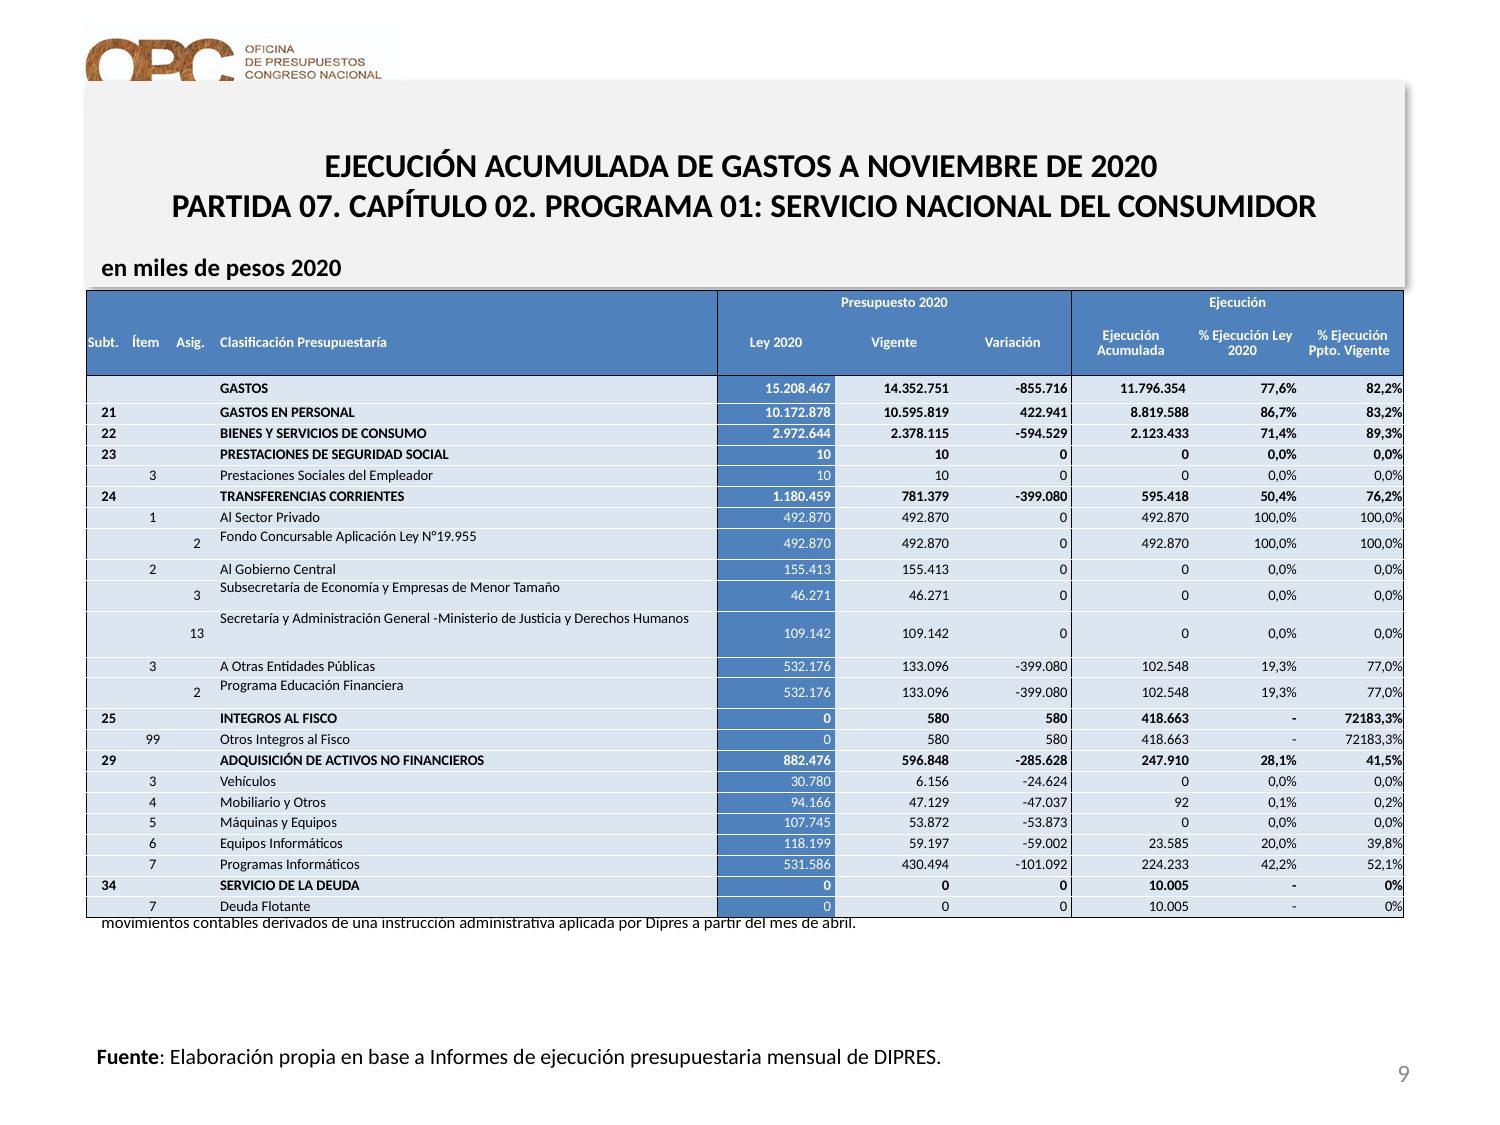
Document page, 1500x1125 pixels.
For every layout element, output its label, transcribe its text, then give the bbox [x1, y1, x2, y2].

table_cell 3 [131, 658, 175, 677]
table_cell Subsecretaría de Economía y Empresas de Menor Tamaño [219, 581, 717, 611]
table_cell 28,1% [1190, 751, 1298, 771]
table_cell [87, 897, 131, 917]
table_cell 492.870 [1072, 529, 1190, 559]
table_cell 41,5% [1298, 751, 1403, 771]
table_cell 532.176 [718, 658, 835, 677]
table_cell 492.870 [835, 508, 954, 528]
table_cell Prestaciones Sociales del Empleador [219, 466, 717, 486]
table_cell 102.548 [1072, 678, 1190, 708]
table_cell 2.972.644 [718, 425, 835, 445]
table_cell 0,0% [1298, 772, 1403, 792]
table_cell 29 [87, 751, 131, 771]
table_cell 418.663 [1072, 730, 1190, 750]
table_cell 107.745 [718, 814, 835, 834]
table_cell [175, 466, 219, 486]
table_cell Vehículos [219, 772, 717, 792]
table_cell 0 [1072, 466, 1190, 486]
table_cell -399.080 [954, 487, 1071, 507]
table_cell [131, 612, 175, 657]
table_cell Variación [954, 312, 1071, 375]
table_cell [87, 678, 131, 708]
table_cell 1.180.459 [718, 487, 835, 507]
table_cell 882.476 [718, 751, 835, 771]
table_cell 0 [718, 897, 835, 917]
table_cell 99 [131, 730, 175, 750]
table_cell Asig. [175, 312, 219, 375]
table_cell 19,3% [1190, 658, 1298, 677]
table_cell 0,0% [1190, 612, 1298, 657]
table_cell [131, 678, 175, 708]
table_cell Clasificación Presupuestaría [219, 312, 717, 375]
table_cell 430.494 [835, 856, 954, 876]
table_cell [87, 814, 131, 834]
table_cell 0 [835, 897, 954, 917]
table_cell 25 [87, 709, 131, 729]
table_cell [87, 376, 131, 403]
table_cell 10 [718, 446, 835, 465]
table_cell [87, 772, 131, 792]
table_cell - [1190, 877, 1298, 896]
table_header Ejecución [1072, 291, 1403, 312]
table_cell 94.166 [718, 793, 835, 813]
table_header Presupuesto 2020 [718, 291, 1071, 312]
slide_number 9 [1074, 1042, 1425, 1103]
table_cell [87, 466, 131, 486]
table_cell 422.941 [954, 404, 1071, 424]
table_cell 247.910 [1072, 751, 1190, 771]
table_header [131, 291, 175, 312]
table_cell 10 [835, 446, 954, 465]
table_cell BIENES Y SERVICIOS DE CONSUMO [219, 425, 717, 445]
table_cell 23 [87, 446, 131, 465]
table_cell 0,0% [1298, 814, 1403, 834]
table_cell Secretaría y Administración General -Ministerio de Justicia y Derechos Humanos [219, 612, 717, 657]
table_cell 100,0% [1298, 508, 1403, 528]
table_cell 0,0% [1190, 581, 1298, 611]
table_cell -594.529 [954, 425, 1071, 445]
table_header [87, 291, 131, 312]
table_cell 133.096 [835, 678, 954, 708]
table_cell 7 [131, 897, 175, 917]
table_cell 14.352.751 [835, 376, 954, 403]
table_cell 0 [954, 529, 1071, 559]
table_cell 19,3% [1190, 678, 1298, 708]
table_cell 4 [131, 793, 175, 813]
table_cell ADQUISICIÓN DE ACTIVOS NO FINANCIEROS [219, 751, 717, 771]
table_cell [175, 877, 219, 896]
table_cell 0 [954, 508, 1071, 528]
table_cell 0 [954, 581, 1071, 611]
table_cell 102.548 [1072, 658, 1190, 677]
table_cell -399.080 [954, 658, 1071, 677]
table_cell 0% [1298, 897, 1403, 917]
table_cell [87, 730, 131, 750]
table_cell Otros Integros al Fisco [219, 730, 717, 750]
table_cell 0 [1072, 560, 1190, 580]
table_cell [131, 425, 175, 445]
table_cell 155.413 [835, 560, 954, 580]
table_cell 0,0% [1190, 772, 1298, 792]
table_cell [175, 793, 219, 813]
table_cell 6 [131, 835, 175, 855]
table_cell 580 [835, 709, 954, 729]
table_cell 418.663 [1072, 709, 1190, 729]
table_cell 30.780 [718, 772, 835, 792]
table_cell [87, 508, 131, 528]
table_cell Vigente [835, 312, 954, 375]
table_cell -101.092 [954, 856, 1071, 876]
table_cell [175, 560, 219, 580]
table_cell 13 [175, 612, 219, 657]
table_cell Deuda Flotante [219, 897, 717, 917]
table_cell Subt. [87, 312, 131, 375]
table_cell 10.005 [1072, 877, 1190, 896]
table_cell [87, 581, 131, 611]
table_cell % Ejecución Ppto. Vigente [1298, 312, 1403, 375]
picture [82, 22, 403, 118]
table_cell A Otras Entidades Públicas [219, 658, 717, 677]
table_cell 15.208.467 [718, 376, 835, 403]
table_cell 53.872 [835, 814, 954, 834]
table_cell 0 [1072, 581, 1190, 611]
table_cell 46.271 [835, 581, 954, 611]
table_cell 8.819.588 [1072, 404, 1190, 424]
table_cell Al Gobierno Central [219, 560, 717, 580]
table_cell [131, 529, 175, 559]
table_cell 10.005 [1072, 897, 1190, 917]
table_cell [87, 612, 131, 657]
table_cell 0,0% [1298, 612, 1403, 657]
table_cell -285.628 [954, 751, 1071, 771]
table_cell 118.199 [718, 835, 835, 855]
table_cell [175, 658, 219, 677]
table_cell [131, 751, 175, 771]
table_cell [175, 835, 219, 855]
table_cell 77,6% [1190, 376, 1298, 403]
table_cell Ejecución Acumulada [1072, 312, 1190, 375]
table_cell [175, 897, 219, 917]
table_cell 0 [718, 730, 835, 750]
table_cell 100,0% [1298, 529, 1403, 559]
table_cell 0 [954, 897, 1071, 917]
table_cell [87, 793, 131, 813]
table_cell [175, 856, 219, 876]
table_cell 0 [954, 446, 1071, 465]
table_cell 596.848 [835, 751, 954, 771]
table_cell [175, 751, 219, 771]
table_cell -399.080 [954, 678, 1071, 708]
table_header [219, 291, 717, 312]
table_cell [175, 487, 219, 507]
table_cell 0 [1072, 772, 1190, 792]
table_cell 76,2% [1298, 487, 1403, 507]
table_cell 0% [1298, 877, 1403, 896]
table_cell 100,0% [1190, 529, 1298, 559]
table_cell 0 [954, 560, 1071, 580]
table_cell 7 [131, 856, 175, 876]
table_cell [131, 709, 175, 729]
table_cell 0,1% [1190, 793, 1298, 813]
table_cell 77,0% [1298, 658, 1403, 677]
table_cell [87, 529, 131, 559]
table_cell 89,3% [1298, 425, 1403, 445]
table_cell Equipos Informáticos [219, 835, 717, 855]
table_cell 580 [954, 730, 1071, 750]
table_cell 86,7% [1190, 404, 1298, 424]
table_cell 50,4% [1190, 487, 1298, 507]
table_cell % Ejecución Ley 2020 [1190, 312, 1298, 375]
table_cell 47.129 [835, 793, 954, 813]
table_cell 59.197 [835, 835, 954, 855]
table_cell -24.624 [954, 772, 1071, 792]
table_cell 0 [718, 877, 835, 896]
table_cell 1 [131, 508, 175, 528]
table_cell GASTOS EN PERSONAL [219, 404, 717, 424]
table_cell Mobiliario y Otros [219, 793, 717, 813]
table_cell [175, 376, 219, 403]
table_cell 0 [1072, 446, 1190, 465]
table_cell Programa Educación Financiera [219, 678, 717, 708]
table_cell [175, 446, 219, 465]
table_cell 20,0% [1190, 835, 1298, 855]
table_cell [175, 772, 219, 792]
table_cell [131, 581, 175, 611]
table_cell [131, 446, 175, 465]
table_cell 0 [1072, 612, 1190, 657]
table_cell 3 [131, 466, 175, 486]
table_cell 2.378.115 [835, 425, 954, 445]
table_cell 10 [835, 466, 954, 486]
table_cell 492.870 [1072, 508, 1190, 528]
table_cell 11.796.354 [1072, 376, 1190, 403]
table_cell 0 [954, 466, 1071, 486]
table_cell 10 [718, 466, 835, 486]
table_cell -59.002 [954, 835, 1071, 855]
table_cell [175, 425, 219, 445]
table_cell 155.413 [718, 560, 835, 580]
table_cell 595.418 [1072, 487, 1190, 507]
table_cell 83,2% [1298, 404, 1403, 424]
table_cell 72183,3% [1298, 730, 1403, 750]
table_cell 109.142 [718, 612, 835, 657]
table_cell 492.870 [718, 508, 835, 528]
table_cell -53.873 [954, 814, 1071, 834]
table_cell 0,0% [1298, 446, 1403, 465]
table_cell 2 [175, 529, 219, 559]
table_header [175, 291, 219, 312]
table_cell -47.037 [954, 793, 1071, 813]
table_cell 92 [1072, 793, 1190, 813]
table_cell 23.585 [1072, 835, 1190, 855]
table_cell Ítem [131, 312, 175, 375]
table_cell Ley 2020 [718, 312, 835, 375]
table_cell 492.870 [835, 529, 954, 559]
table_cell - [1190, 730, 1298, 750]
table_cell 531.586 [718, 856, 835, 876]
table_cell [87, 856, 131, 876]
table_cell Programas Informáticos [219, 856, 717, 876]
table_cell [175, 814, 219, 834]
table_cell [175, 730, 219, 750]
table_cell [131, 877, 175, 896]
table_cell 3 [131, 772, 175, 792]
table_cell 532.176 [718, 678, 835, 708]
table_cell 0,0% [1298, 560, 1403, 580]
table_cell 0 [835, 877, 954, 896]
table_cell - [1190, 897, 1298, 917]
table_cell 781.379 [835, 487, 954, 507]
table_cell 5 [131, 814, 175, 834]
table_cell 492.870 [718, 529, 835, 559]
table_cell 2 [131, 560, 175, 580]
table_cell 580 [835, 730, 954, 750]
table_cell 82,2% [1298, 376, 1403, 403]
table_cell 10.595.819 [835, 404, 954, 424]
table_cell 2 [175, 678, 219, 708]
table_cell 0,2% [1298, 793, 1403, 813]
text_box en miles de pesos 2020 [86, 243, 1405, 304]
table_cell 0,0% [1190, 446, 1298, 465]
table_cell 0 [718, 709, 835, 729]
table_cell 52,1% [1298, 856, 1403, 876]
table_cell 133.096 [835, 658, 954, 677]
table_cell 0,0% [1190, 560, 1298, 580]
table_cell [87, 835, 131, 855]
table_cell [131, 487, 175, 507]
table_cell 42,2% [1190, 856, 1298, 876]
table_cell 0,0% [1298, 466, 1403, 486]
table_cell 72183,3% [1298, 709, 1403, 729]
footer Fuente: Elaboración propia en base a Informes de ejecución presupuestaria mensual de DIPRES. [82, 1035, 1432, 1095]
table_cell 71,4% [1190, 425, 1298, 445]
table_cell 39,8% [1298, 835, 1403, 855]
table_cell 0,0% [1190, 466, 1298, 486]
table_cell 6.156 [835, 772, 954, 792]
table_cell 0,0% [1298, 581, 1403, 611]
table_cell PRESTACIONES DE SEGURIDAD SOCIAL [219, 446, 717, 465]
table_cell [87, 658, 131, 677]
table_cell 10.172.878 [718, 404, 835, 424]
table_cell 46.271 [718, 581, 835, 611]
table_cell Máquinas y Equipos [219, 814, 717, 834]
table_cell TRANSFERENCIAS CORRIENTES [219, 487, 717, 507]
table_cell [87, 560, 131, 580]
table_cell 0 [954, 612, 1071, 657]
table_cell [131, 404, 175, 424]
table_cell 100,0% [1190, 508, 1298, 528]
table_cell 0,0% [1190, 814, 1298, 834]
table_cell -855.716 [954, 376, 1071, 403]
table_cell 2.123.433 [1072, 425, 1190, 445]
table_cell Al Sector Privado [219, 508, 717, 528]
table_cell 77,0% [1298, 678, 1403, 708]
table_cell GASTOS [219, 376, 717, 403]
table_cell 580 [954, 709, 1071, 729]
table_cell 109.142 [835, 612, 954, 657]
table_cell INTEGROS AL FISCO [219, 709, 717, 729]
table_cell [175, 404, 219, 424]
table_cell - [1190, 709, 1298, 729]
table_cell [175, 508, 219, 528]
table_cell 224.233 [1072, 856, 1190, 876]
table_cell [131, 376, 175, 403]
table_cell 3 [175, 581, 219, 611]
table_cell 21 [87, 404, 131, 424]
table_cell SERVICIO DE LA DEUDA [219, 877, 717, 896]
table_cell Fondo Concursable Aplicación Ley N°19.955 [219, 529, 717, 559]
table_cell 34 [87, 877, 131, 896]
table_cell 22 [87, 425, 131, 445]
title EJECUCIÓN ACUMULADA DE GASTOS A NOVIEMBRE DE 2020 PARTIDA 07. CAPÍTULO 02. PROGRAMA 01: SERVICIO NACIONAL DEL CONSUMIDOR [86, 82, 1405, 243]
table_cell 0 [954, 877, 1071, 896]
table_cell 24 [87, 487, 131, 507]
table_cell [175, 709, 219, 729]
table_cell 0 [1072, 814, 1190, 834]
text_box Nota: Para el cálculo del presupuesto vigente, así como para determinar la ejecución acumulada, no se incluyó: el subtítulo 25.99 “Otros Íntegros al Fisco” por cuanto corresponden a movimientos contables derivados de una instrucción administrativa aplicada por Dipres a partir del mes de abril. [86, 918, 1399, 945]
